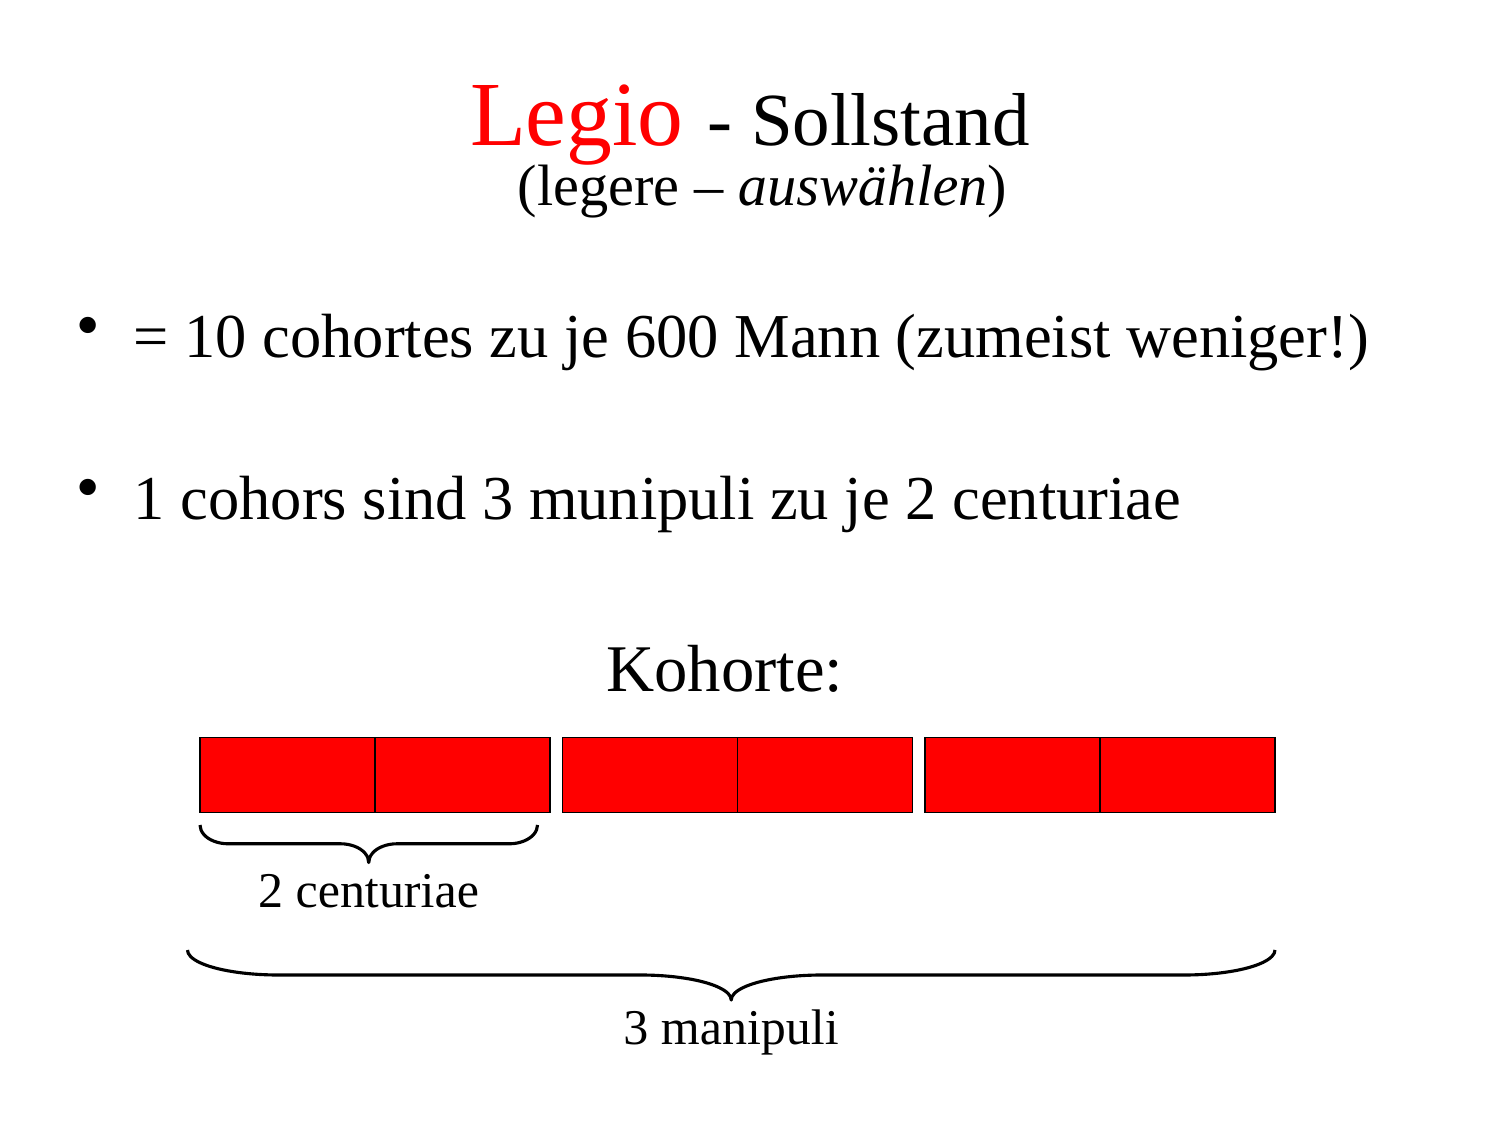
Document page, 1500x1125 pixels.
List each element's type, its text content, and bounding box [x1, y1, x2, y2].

text_box [1100, 737, 1275, 813]
text_box [187, 949, 1276, 1001]
text_box [375, 737, 550, 813]
text_box 3 manipuli [587, 987, 875, 1063]
text_box (legere – auswählen) [399, 139, 1125, 225]
text_box 2 centuriae [200, 849, 538, 925]
list = 10 cohortes zu je 600 Mann (zumeist weniger!) 1 cohors sind 3 munipuli zu je 2 centuriae [62, 287, 1463, 601]
text_box [200, 737, 375, 813]
text_box [200, 825, 538, 849]
title Legio - Sollstand [112, 62, 1388, 226]
text_box [737, 737, 913, 813]
text_box Kohorte: [349, 617, 1100, 713]
text_box [562, 737, 737, 813]
text_box [924, 737, 1100, 813]
